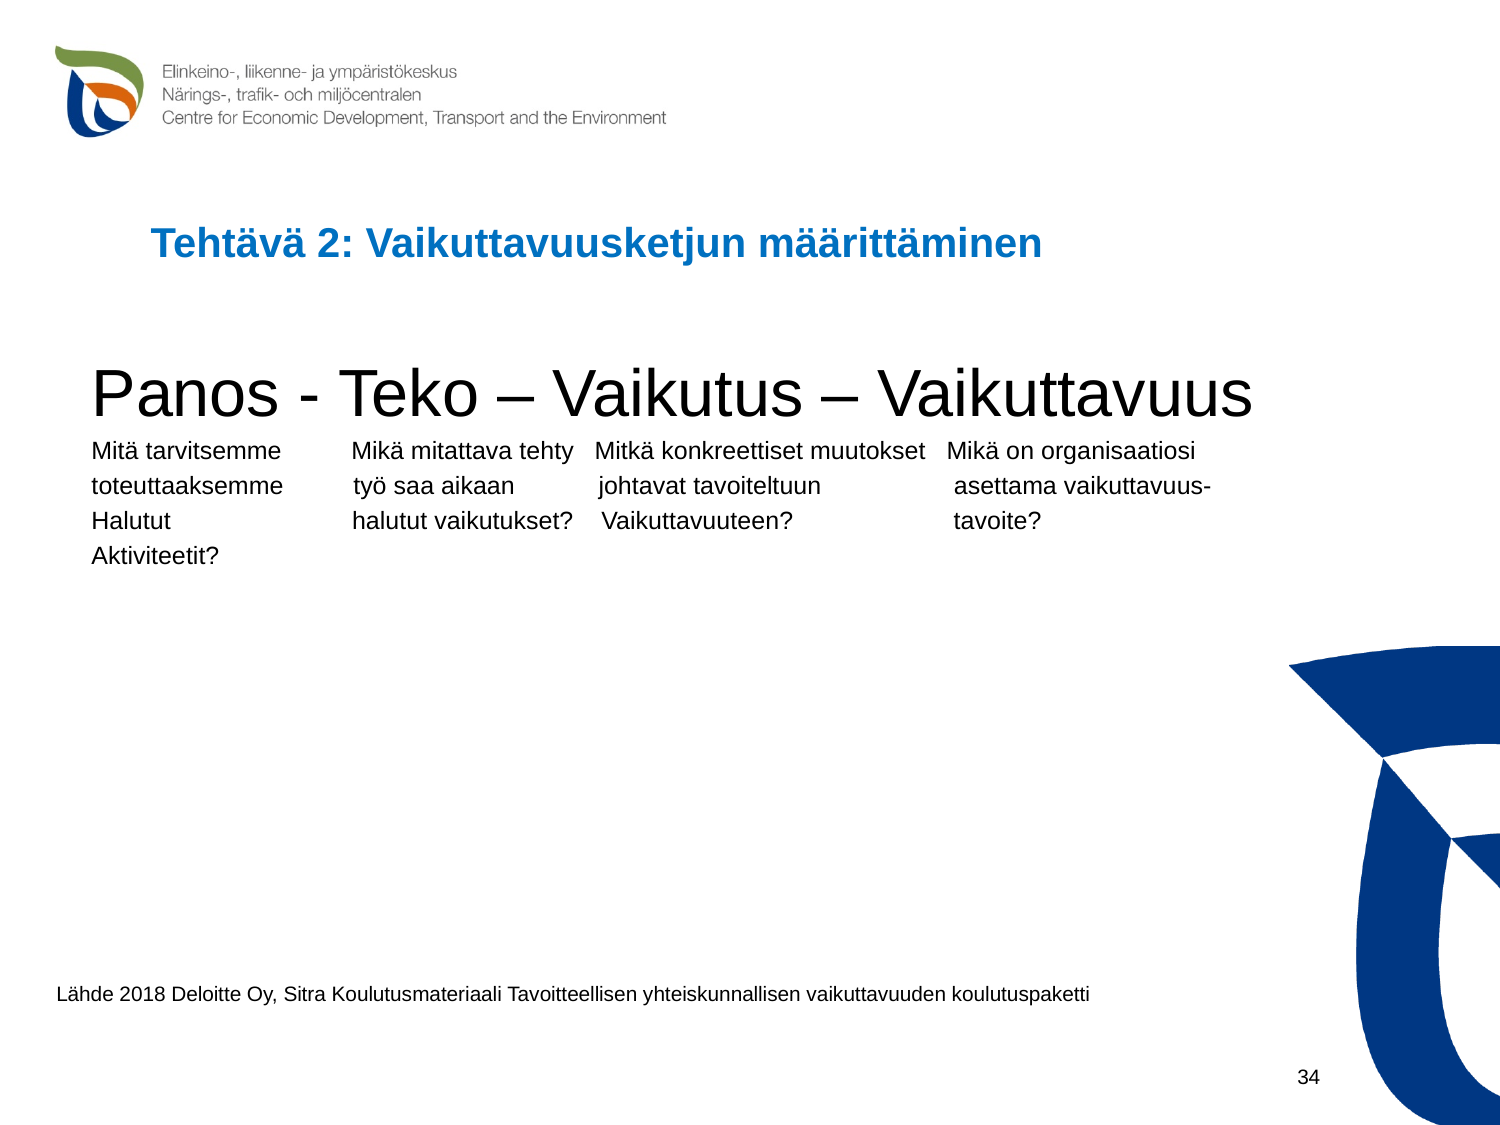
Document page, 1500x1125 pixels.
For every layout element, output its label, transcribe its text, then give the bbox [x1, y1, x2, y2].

list Panos - Teko – Vaikutus – Vaikuttavuus Mitä tarvitsemme Mikä mitattava tehty Mitkä konkreettiset muutokset Mikä on organisaatiosi toteuttaaksemme työ saa aikaan johtavat tavoiteltuun asettama vaikuttavuus- Halutut halutut vaikutukset? Vaikuttavuuteen? tavoite? Aktiviteetit? [76, 341, 1294, 965]
slide_number 34 [1269, 1046, 1336, 1106]
footer Lähde 2018 Deloitte Oy, Sitra Koulutusmateriaali Tavoitteellisen yhteiskunnallisen vaikuttavuuden koulutuspaketti [41, 964, 1199, 1047]
picture [1288, 645, 1500, 1125]
picture [29, 19, 695, 161]
title Tehtävä 2: Vaikuttavuusketjun määrittäminen [135, 208, 1223, 315]
